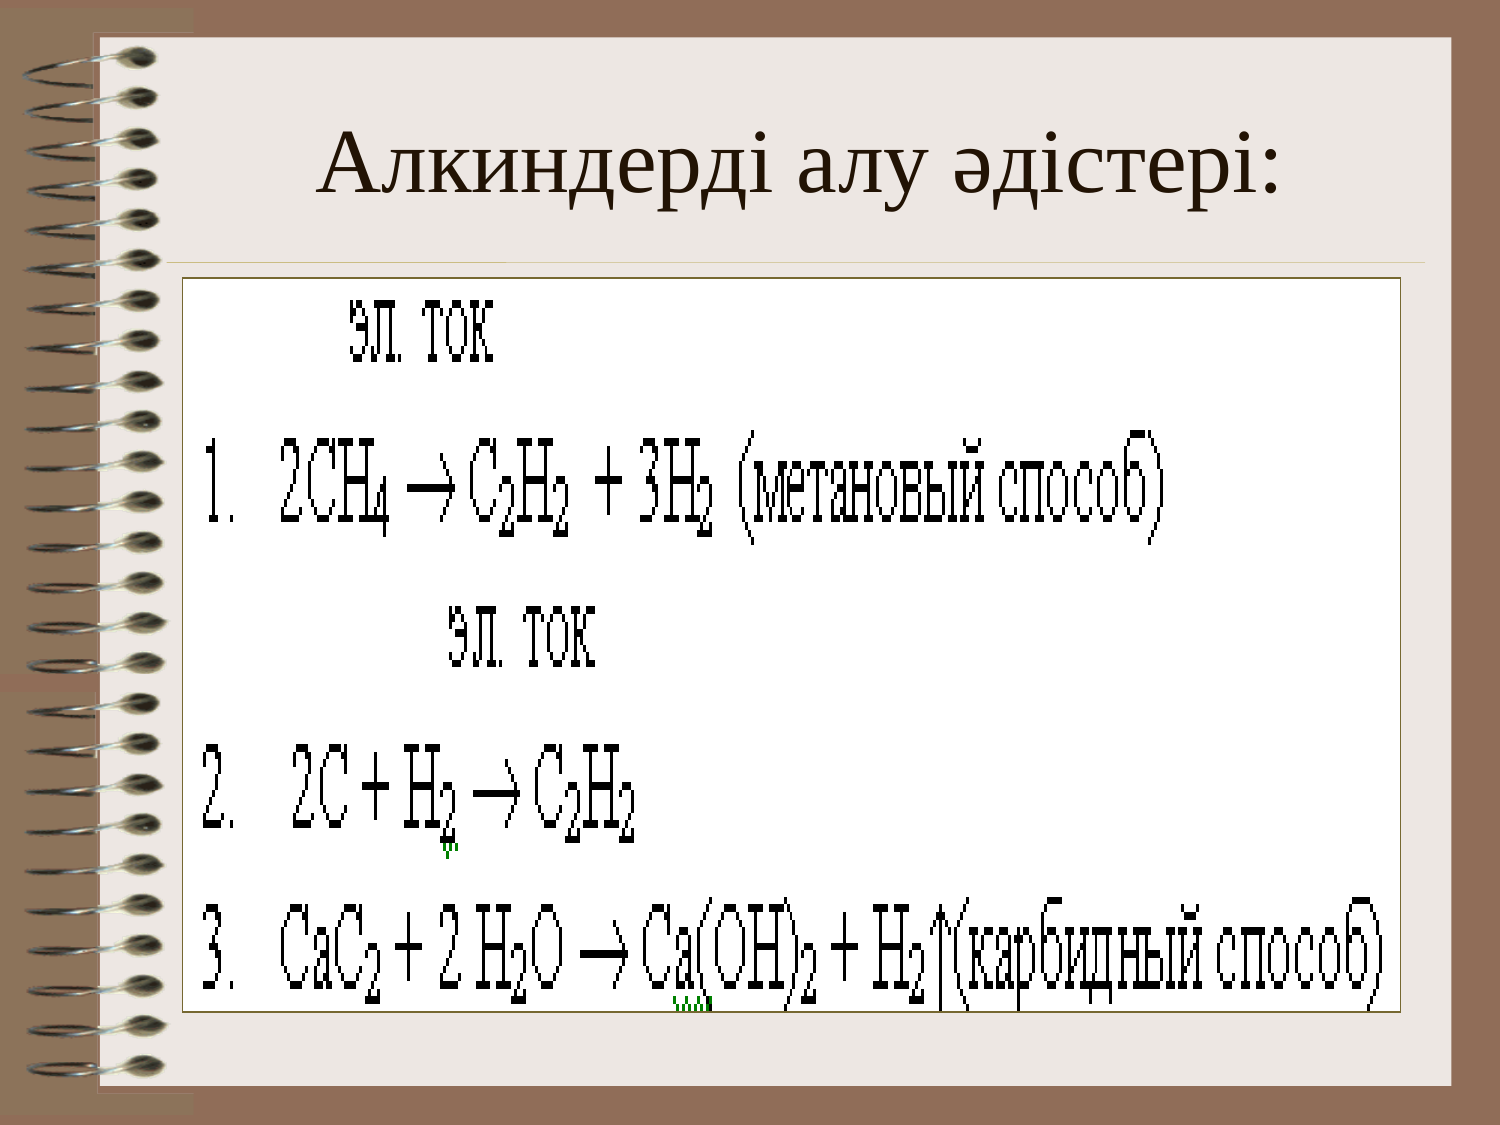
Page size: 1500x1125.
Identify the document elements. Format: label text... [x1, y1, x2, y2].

title Алкиндерді алу әдістері: [174, 62, 1425, 250]
picture [0, 8, 1400, 1115]
